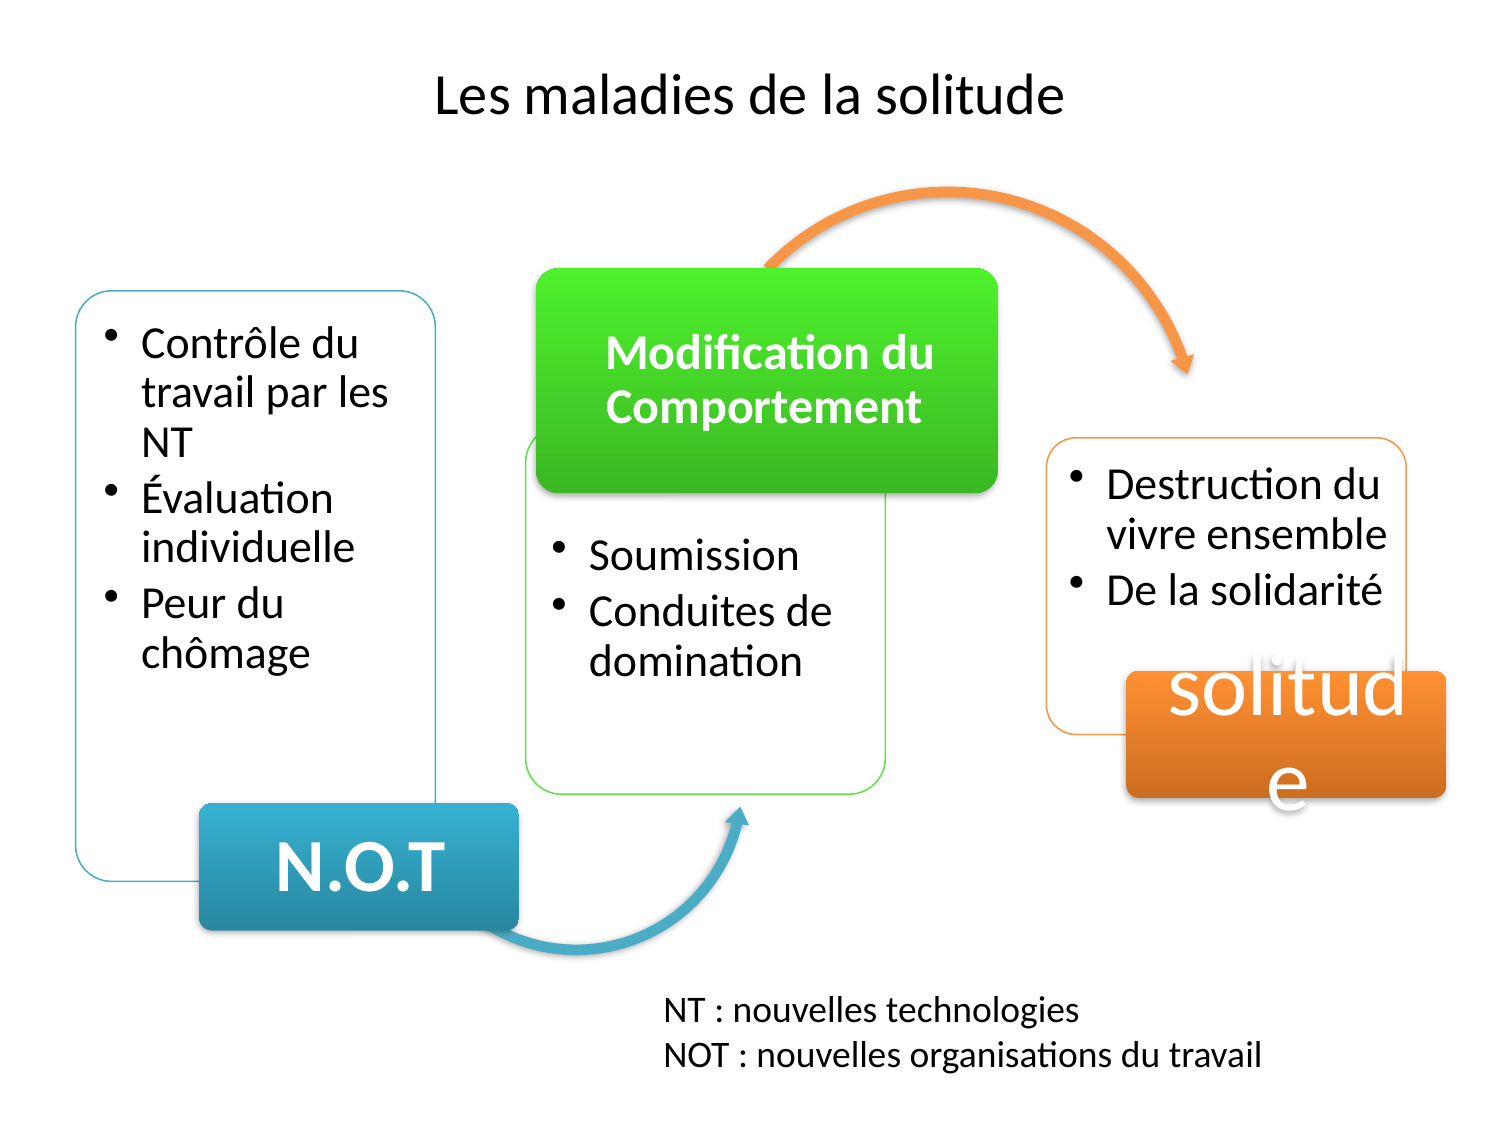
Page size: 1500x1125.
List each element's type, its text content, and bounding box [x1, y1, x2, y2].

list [74, 172, 1448, 1000]
text_box NT : nouvelles technologies NOT : nouvelles organisations du travail [648, 1008, 1279, 1083]
title Les maladies de la solitude [75, 45, 1425, 138]
